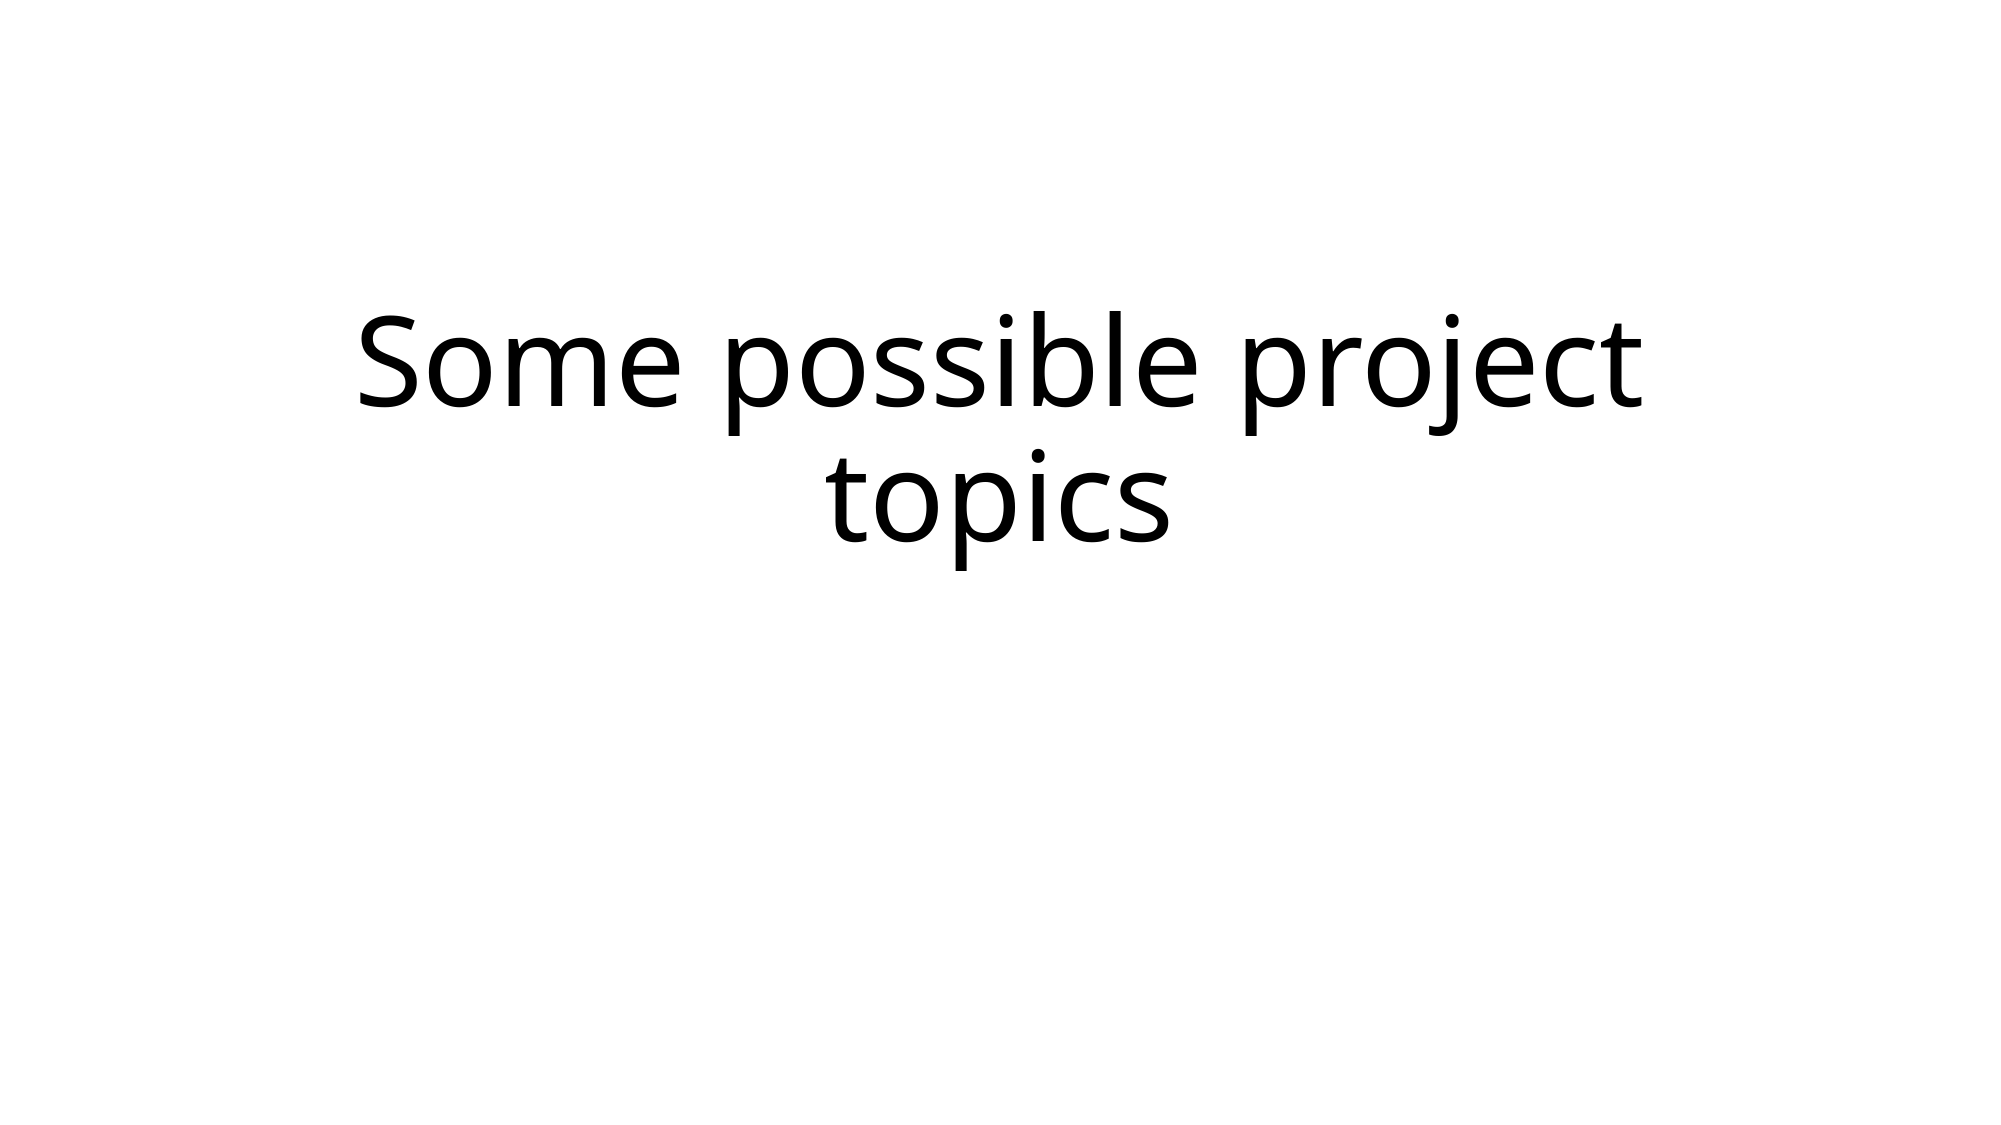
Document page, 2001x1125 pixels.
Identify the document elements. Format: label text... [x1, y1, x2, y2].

title Some possible project topics [249, 184, 1750, 576]
